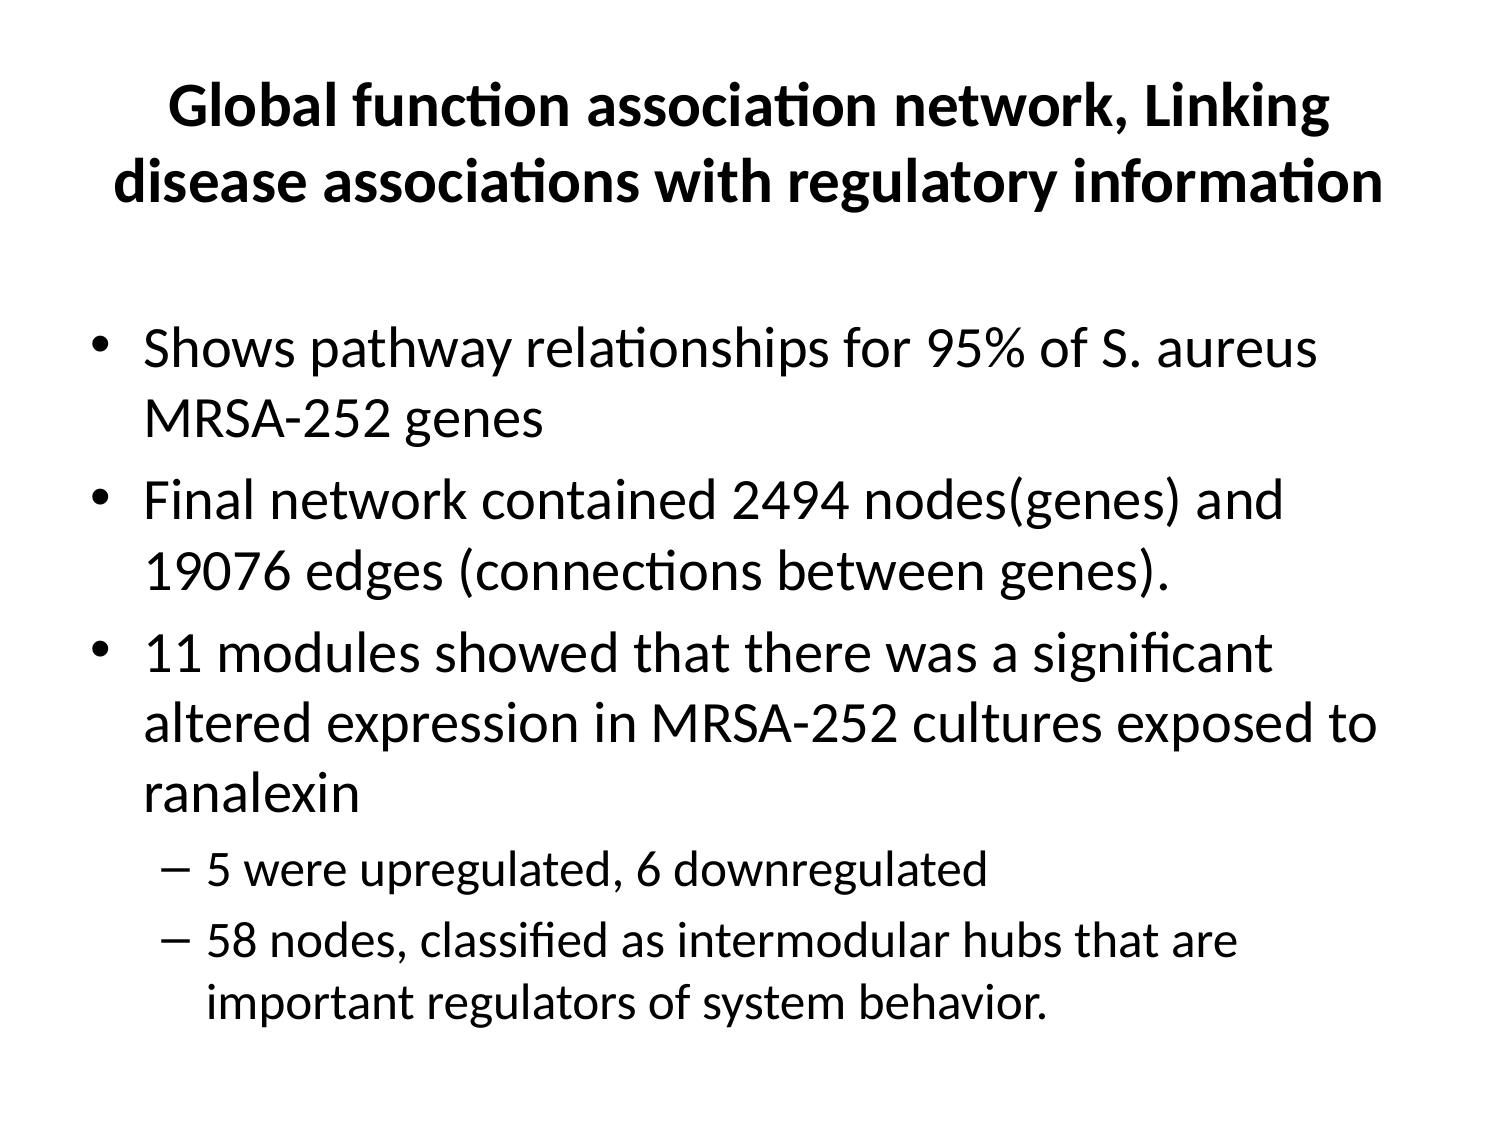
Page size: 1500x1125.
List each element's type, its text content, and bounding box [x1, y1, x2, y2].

title Global function association network, Linking disease associations with regulatory information [75, 45, 1425, 233]
list Shows pathway relationships for 95% of S. aureus MRSA-252 genes Final network contained 2494 nodes(genes) and 19076 edges (connections between genes). 11 modules showed that there was a significant altered expression in MRSA-252 cultures exposed to ranalexin 5 were upregulated, 6 downregulated 58 nodes, classified as intermodular hubs that are important regulators of system behavior. [75, 300, 1425, 1044]
